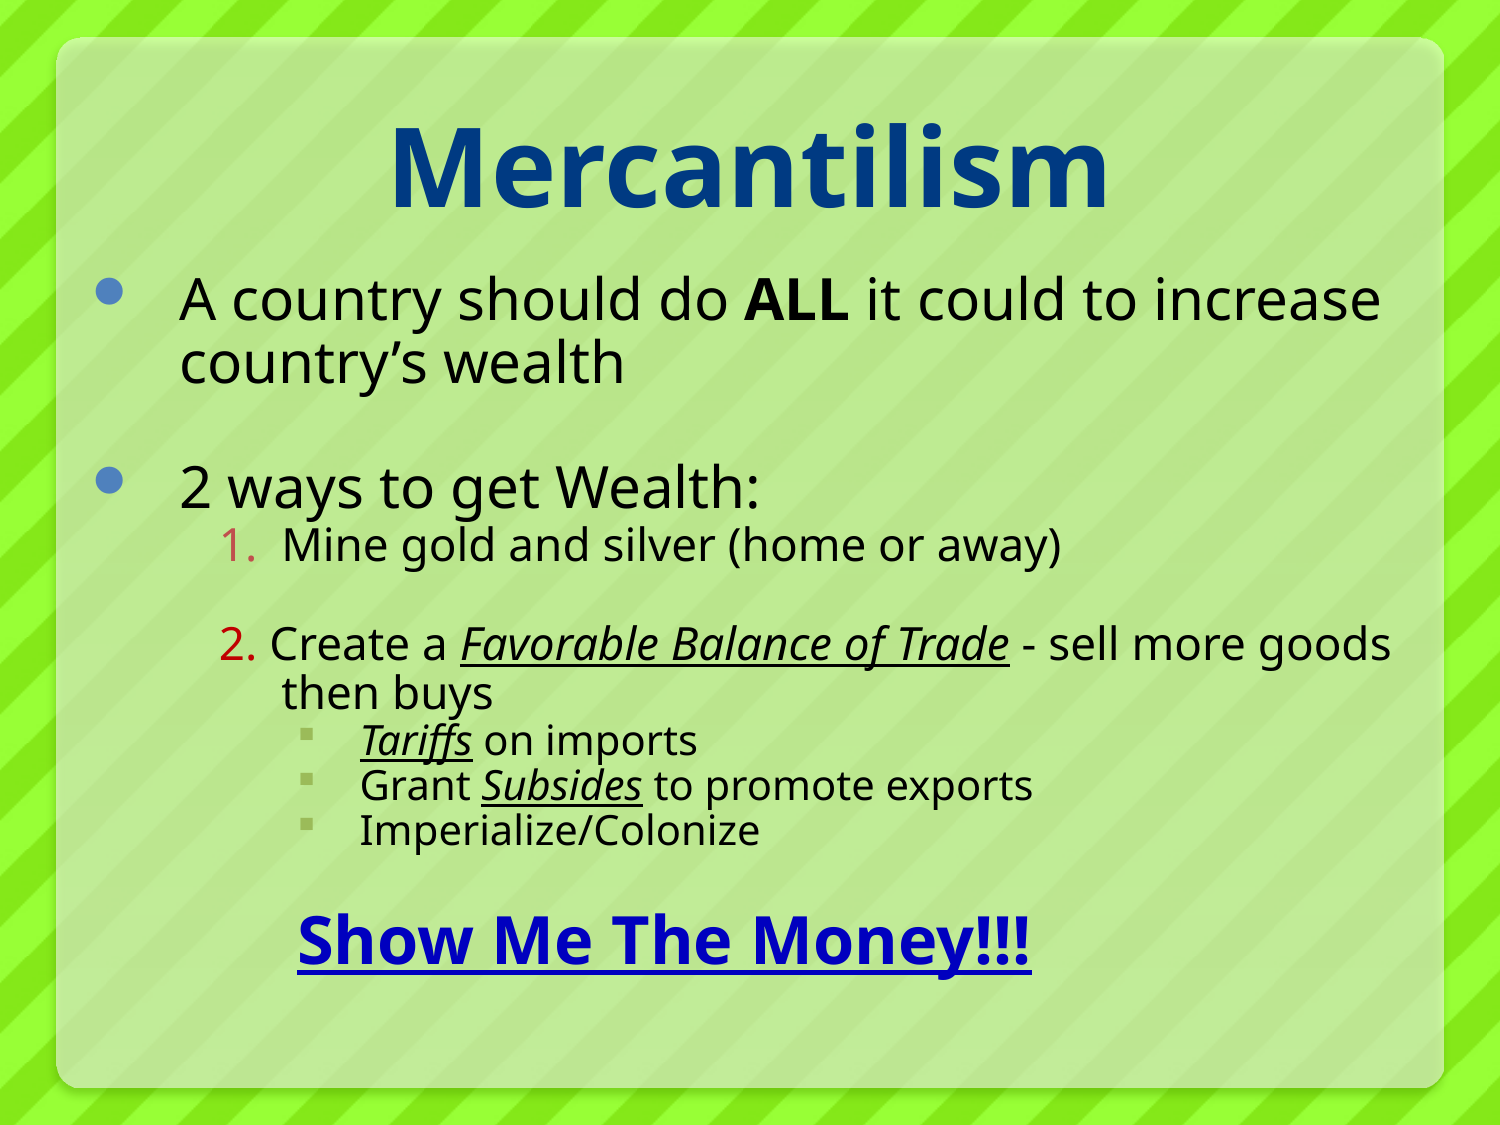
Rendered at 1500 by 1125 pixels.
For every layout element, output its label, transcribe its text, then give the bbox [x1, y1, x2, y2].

title Mercantilism [75, 50, 1425, 238]
list A country should do ALL it could to increase country’s wealth 2 ways to get Wealth: Mine gold and silver (home or away) 2. Create a Favorable Balance of Trade - sell more goods then buys Tariffs on imports Grant Subsides to promote exports Imperialize/Colonize Show Me The Money!!! [75, 262, 1425, 1005]
